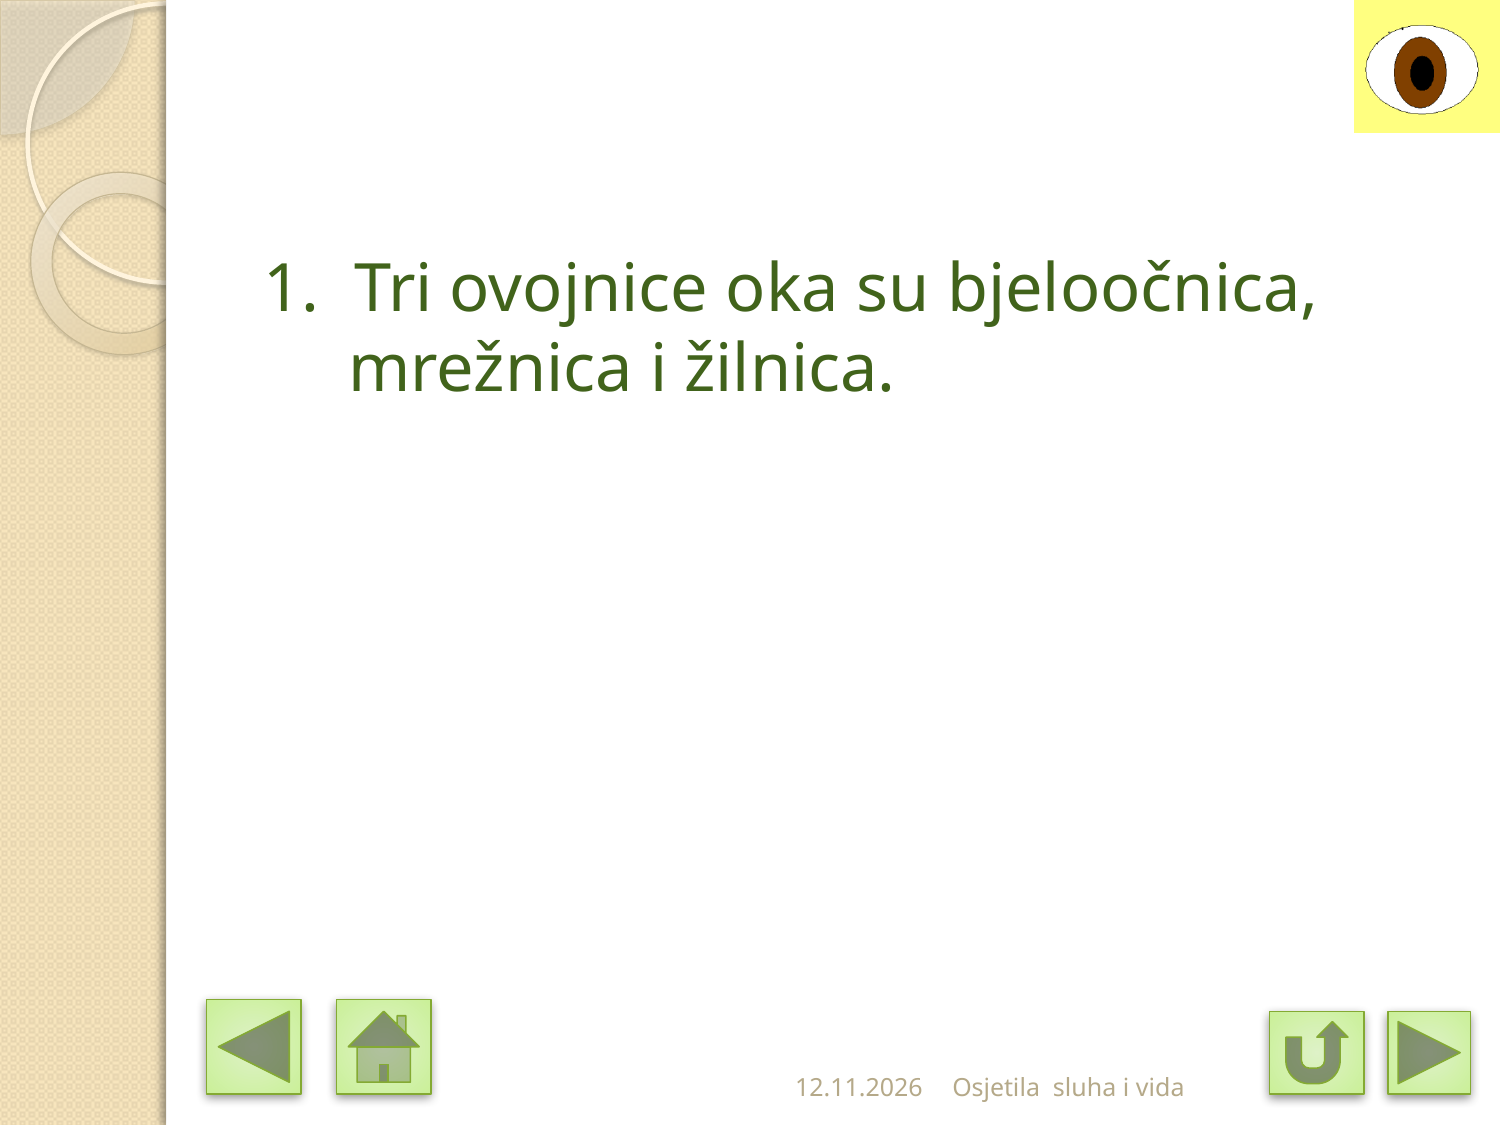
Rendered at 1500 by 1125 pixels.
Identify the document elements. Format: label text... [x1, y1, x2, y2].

text_box [206, 999, 302, 1095]
list 1. Tri ovojnice oka su bjeloočnica, mrežnica i žilnica. [235, 237, 1466, 1025]
picture [1354, 0, 1500, 133]
footer Osjetila sluha i vida [937, 1034, 1413, 1113]
text_box [336, 999, 432, 1095]
text_box [1387, 1011, 1471, 1095]
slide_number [587, 1034, 937, 1113]
text_box [1269, 1011, 1365, 1095]
